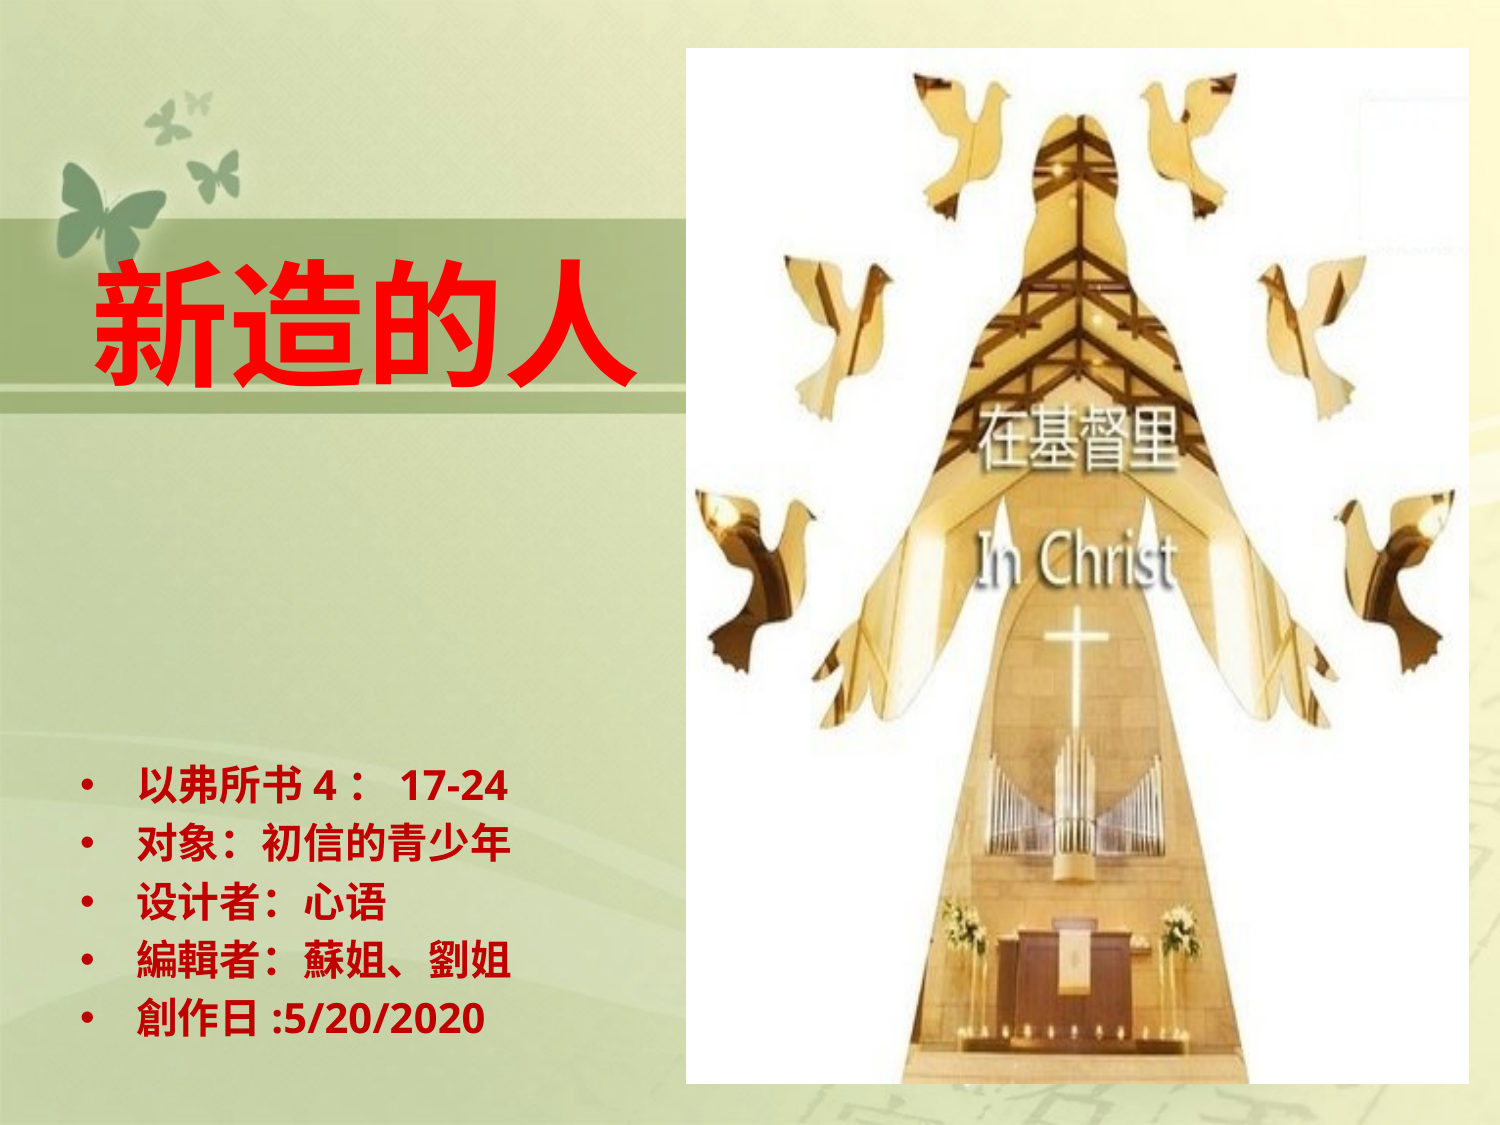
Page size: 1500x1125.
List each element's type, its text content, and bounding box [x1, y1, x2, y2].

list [685, 48, 1469, 1084]
title 新造的人 [41, 227, 680, 416]
list 以弗所书4：17-24 对象：初信的青少年 设计者：心语 編輯者：蘇姐、劉姐 創作日:5/20/2020 [64, 751, 645, 1071]
